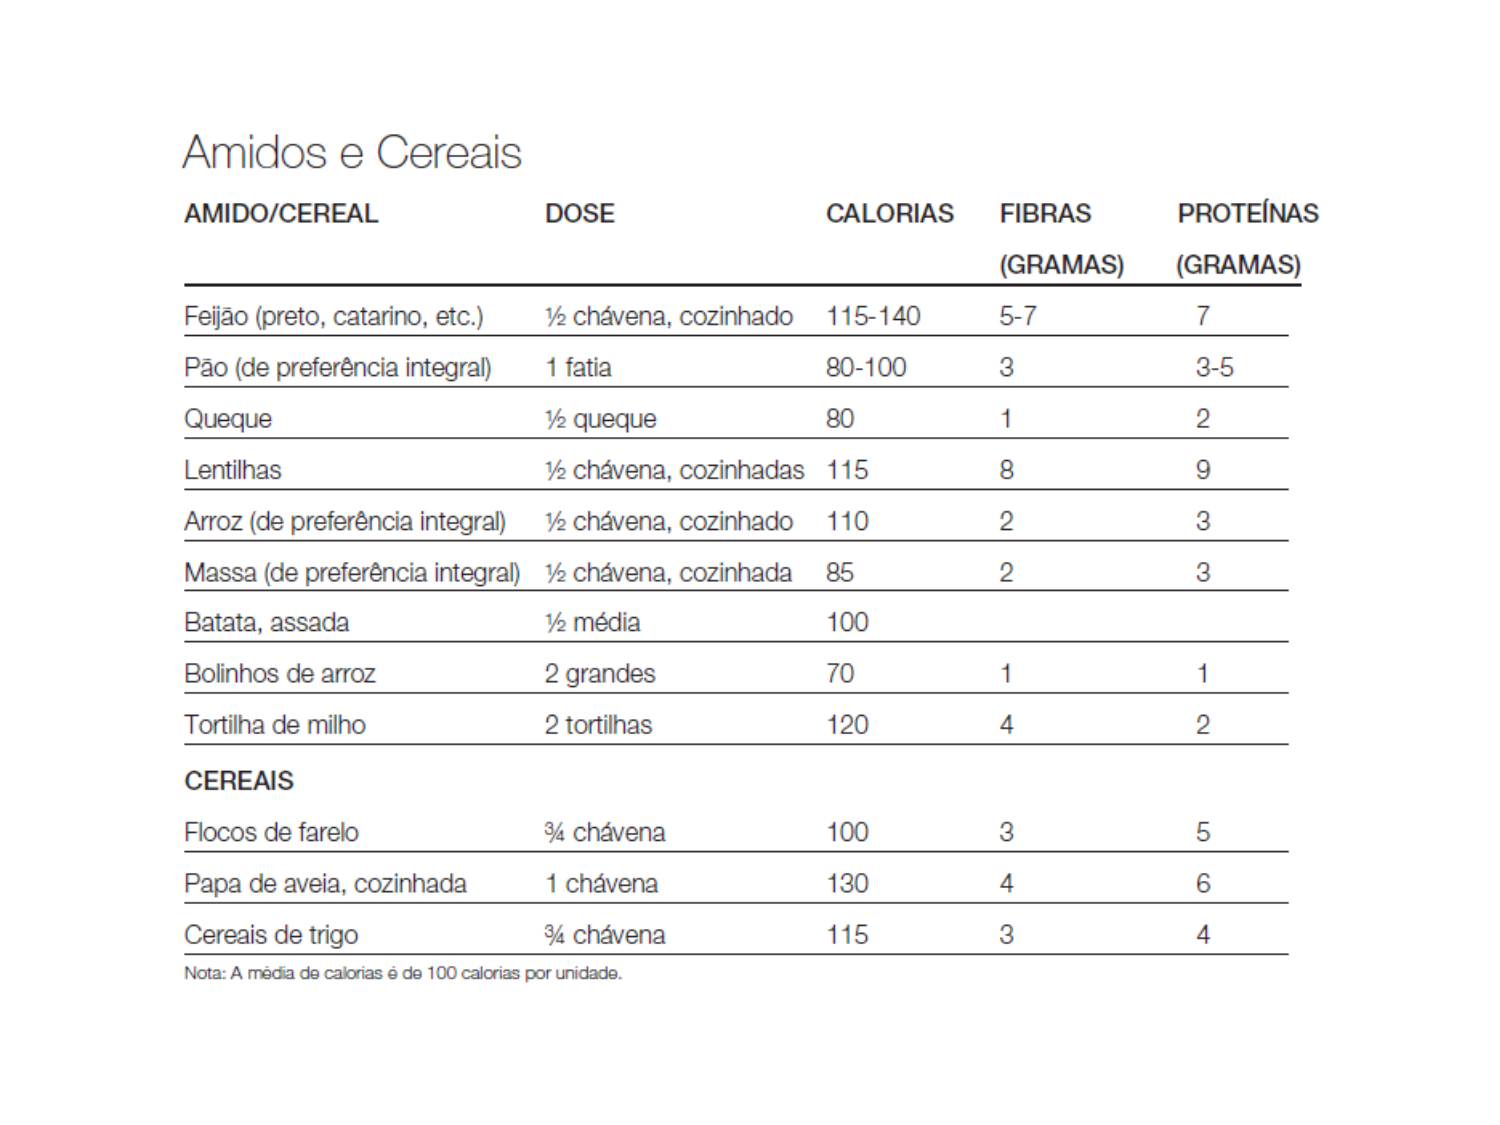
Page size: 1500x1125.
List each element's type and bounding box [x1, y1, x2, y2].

list [159, 101, 1350, 1006]
